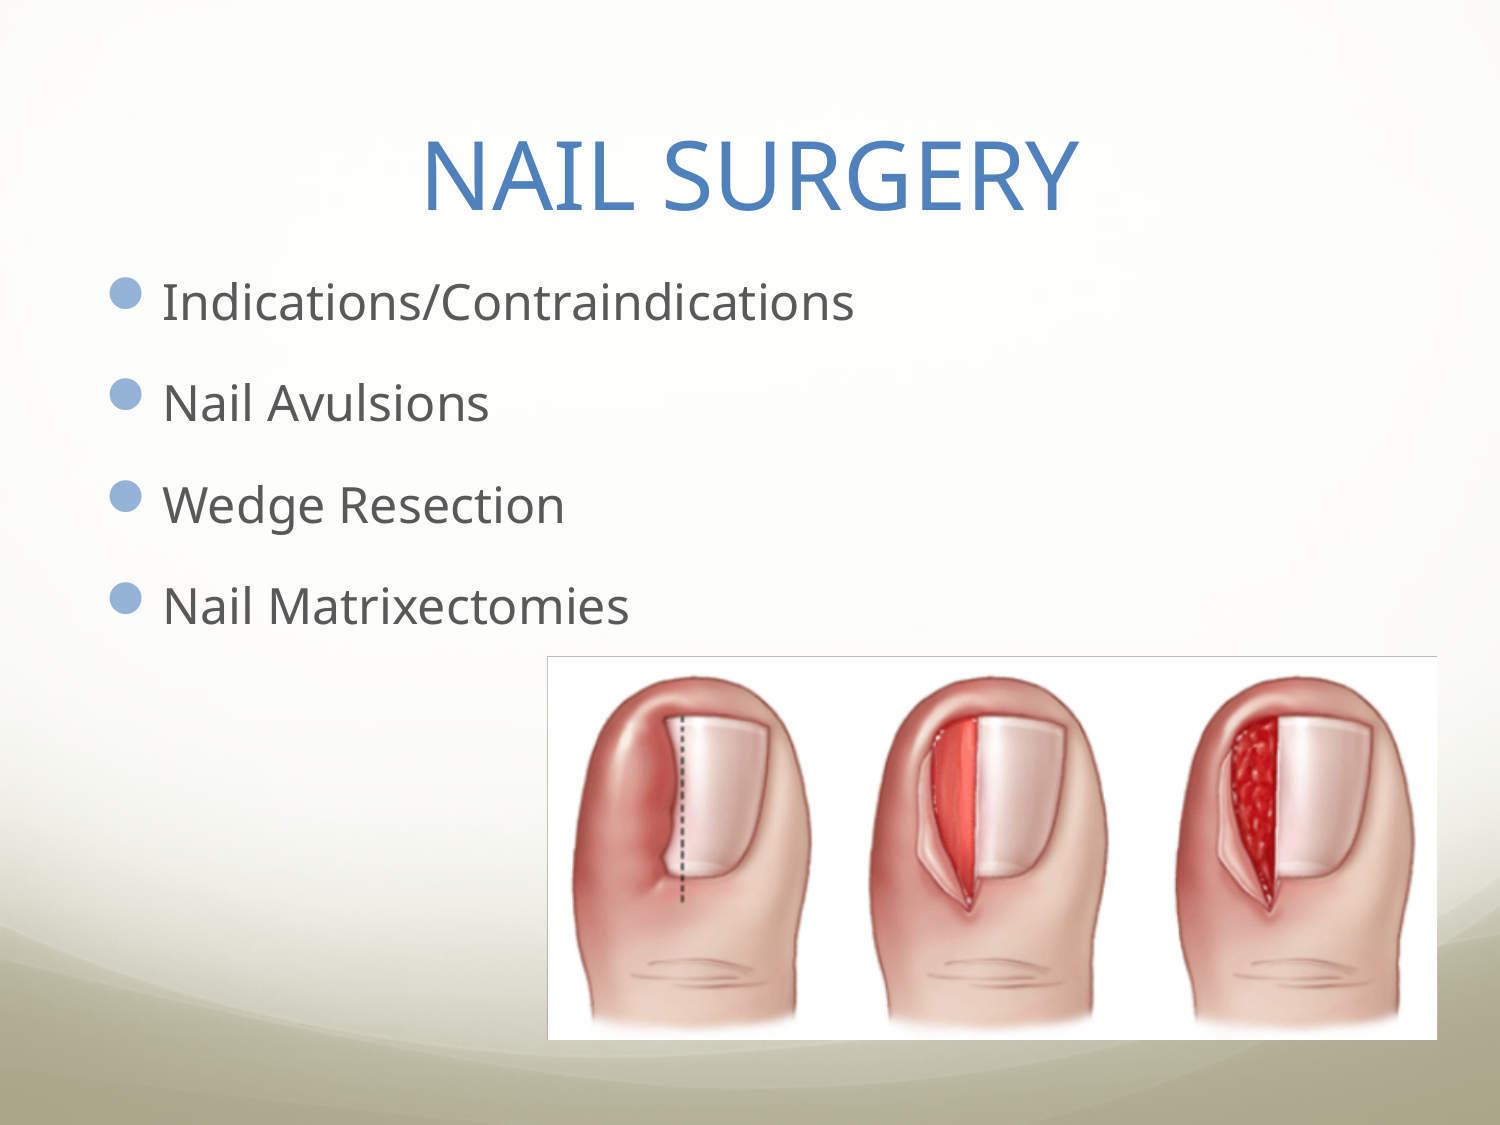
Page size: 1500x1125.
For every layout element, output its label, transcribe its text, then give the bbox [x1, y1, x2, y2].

title NAIL SURGERY [90, 17, 1410, 237]
picture [534, 641, 1438, 1041]
list Indications/Contraindications Nail Avulsions Wedge Resection Nail Matrixectomies [90, 262, 1410, 975]
